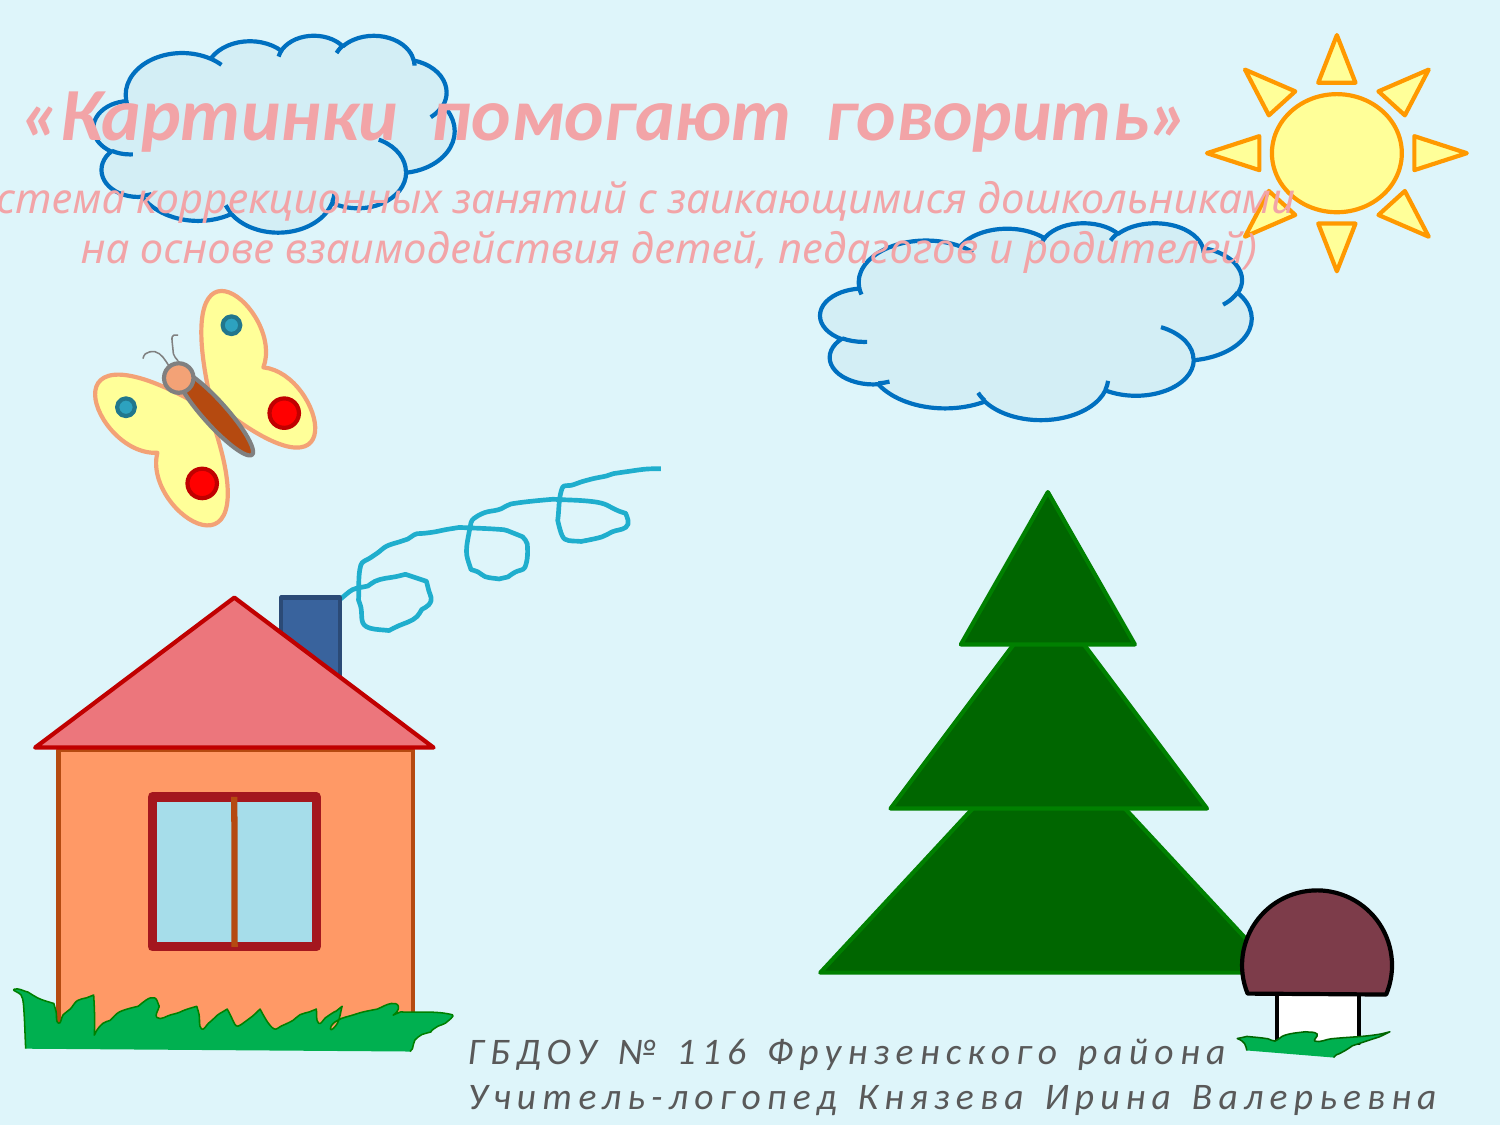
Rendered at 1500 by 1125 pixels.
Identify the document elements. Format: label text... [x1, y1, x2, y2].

text_box [818, 811, 1246, 975]
text_box [185, 466, 220, 501]
text_box [142, 350, 170, 367]
text_box [171, 334, 179, 362]
text_box [817, 279, 1254, 423]
text_box «Картинки помогают говорить» [5, 58, 1206, 163]
text_box [93, 372, 230, 528]
text_box [1206, 134, 1262, 163]
text_box [1239, 888, 1395, 997]
text_box [279, 595, 342, 675]
text_box ГБДОУ № 116 Фрунзенского района Учитель-логопед Князева Ирина Валерьевна [453, 1019, 1454, 1125]
text_box [1412, 134, 1469, 173]
text_box [1316, 32, 1358, 85]
text_box [33, 595, 436, 750]
text_box [1269, 92, 1404, 215]
text_box [161, 361, 196, 395]
text_box [150, 795, 318, 949]
text_box (система коррекционных занятий с заикающимися дошкольниками на основе взаимодействия детей, педагогов и родителей) [0, 163, 1311, 279]
text_box [1316, 221, 1358, 274]
text_box [1275, 996, 1361, 1019]
text_box [342, 468, 661, 645]
text_box [888, 647, 1209, 811]
text_box [56, 750, 415, 1028]
text_box [959, 490, 1137, 647]
text_box [1243, 67, 1298, 118]
text_box [183, 376, 256, 458]
text_box [220, 314, 243, 337]
text_box [115, 396, 137, 419]
text_box [150, 33, 416, 58]
text_box [267, 396, 302, 430]
text_box [1376, 67, 1431, 118]
text_box [1376, 188, 1431, 239]
text_box [199, 288, 318, 450]
text_box [12, 988, 454, 1053]
